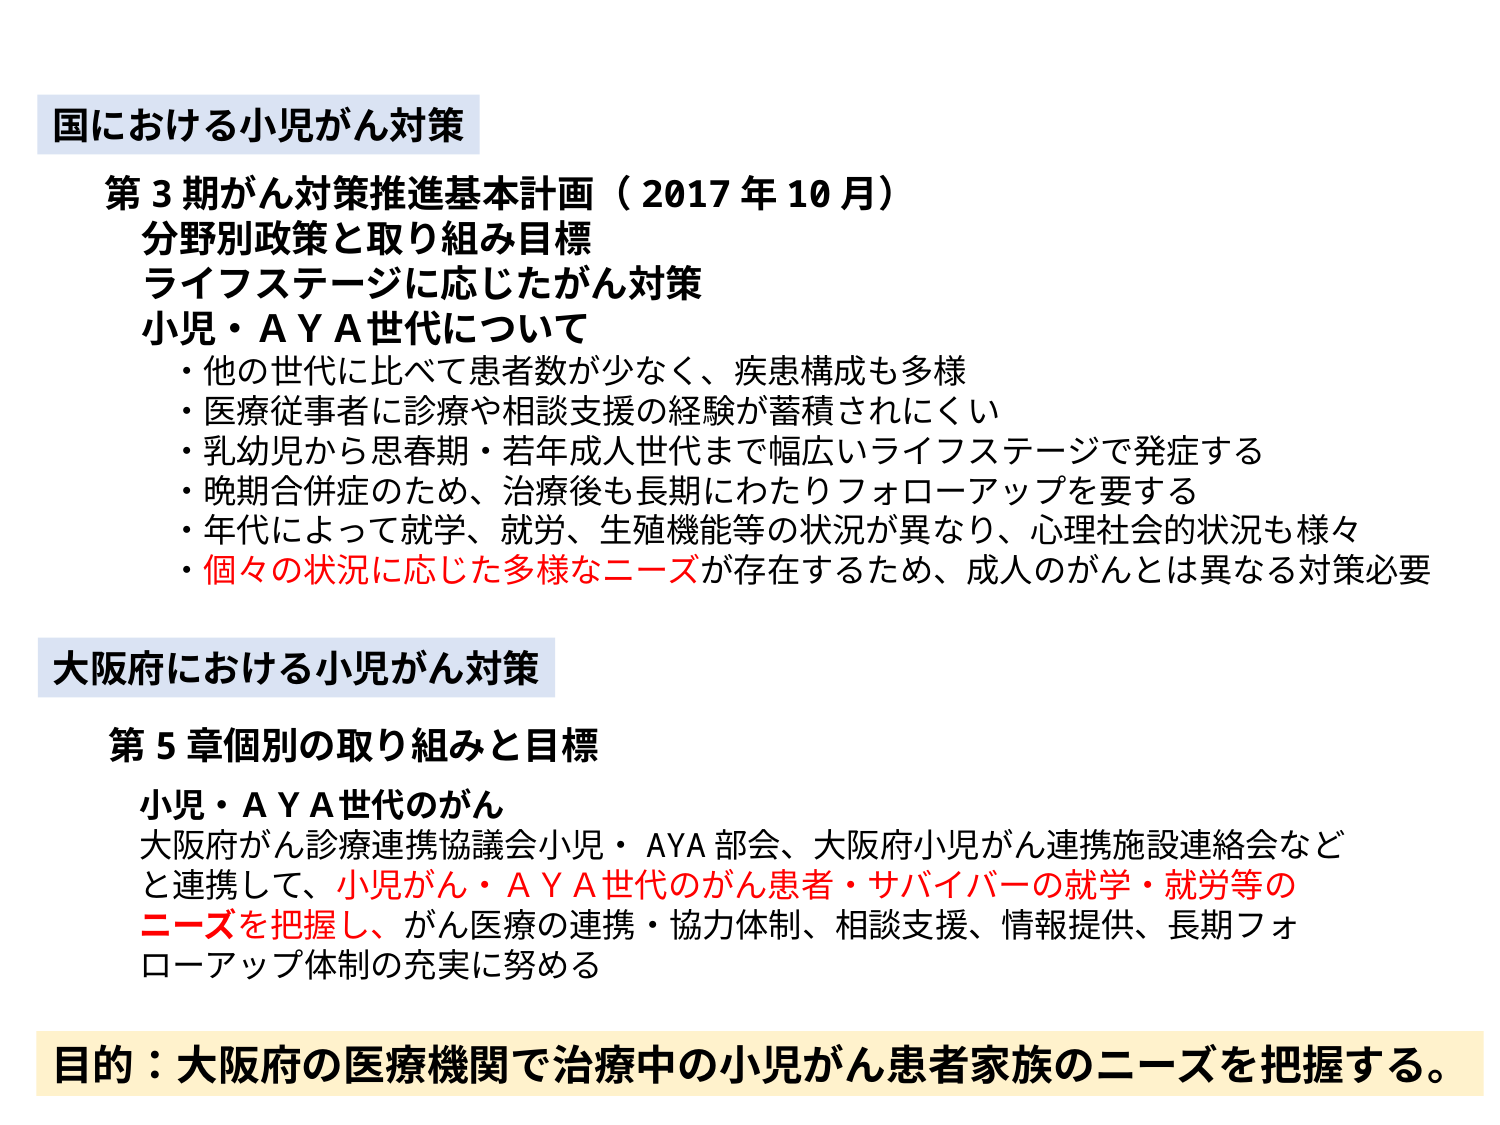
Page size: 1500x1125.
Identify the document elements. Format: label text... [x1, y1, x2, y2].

text_box 小児・ＡＹＡ世代のがん 大阪府がん診療連携協議会小児・AYA部会、大阪府小児がん連携施設連絡会などと連携して、小児がん・ＡＹＡ世代のがん患者・サバイバーの就学・就労等のニーズを把握し、がん医療の連携・協力体制、相談支援、情報提供、長期フォローアップ体制の充実に努める [124, 777, 1376, 992]
text_box 大阪府における小児がん対策 [37, 637, 556, 698]
text_box 国における小児がん対策 [37, 94, 480, 155]
text_box 目的：大阪府の医療機関で治療中の小児がん患者家族のニーズを把握する。 [36, 1031, 1484, 1096]
text_box 第5章個別の取り組みと目標 [93, 714, 614, 775]
text_box 第3期がん対策推進基本計画（2017年10月） 分野別政策と取り組み目標 ライフステージに応じたがん対策 小児・ＡＹＡ世代について ・他の世代に比べて患者数が少なく、疾患構成も多様 ・医療従事者に診療や相談支援の経験が蓄積されにくい ・乳幼児から思春期・若年成人世代まで幅広いライフステージで発症する ・晩期合併症のため、治療後も長期にわたりフォローアップを要する ・年代によって就学、就労、生殖機能等の状況が異なり、心理社会的状況も様々 ・個々の状況に応じた多様なニーズが存在するため、成人のがんとは異なる対策必要 [89, 162, 1448, 597]
